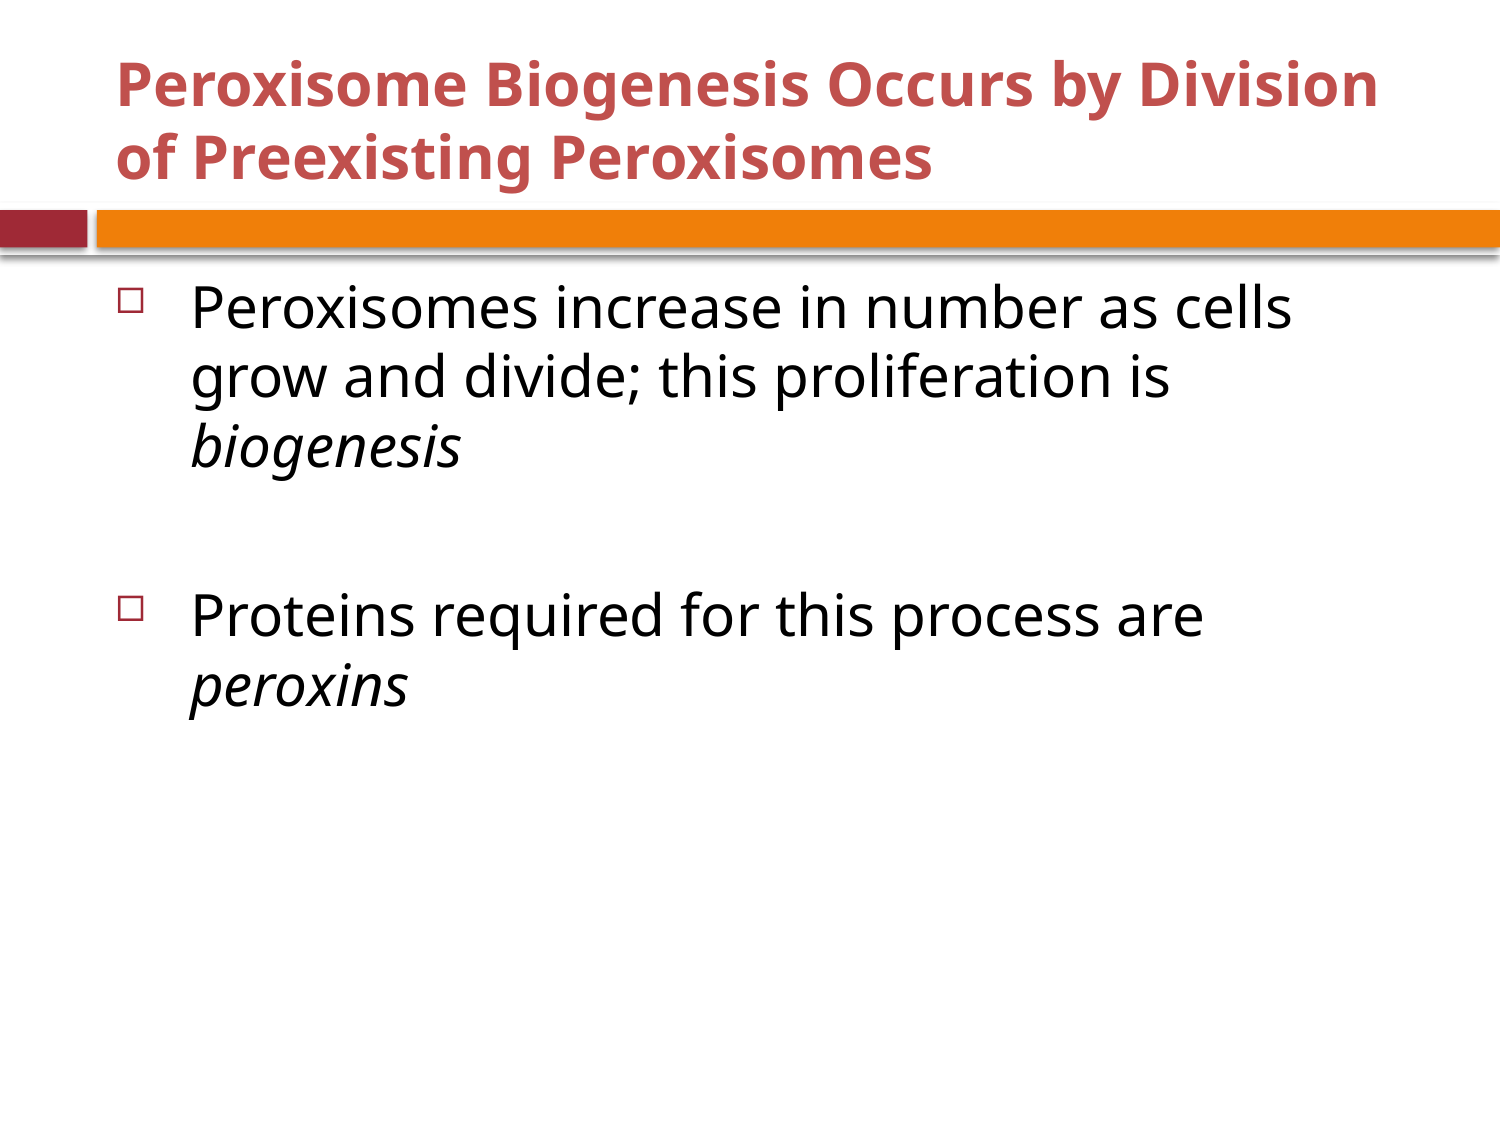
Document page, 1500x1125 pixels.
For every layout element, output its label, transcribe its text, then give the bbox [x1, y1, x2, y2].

list Peroxisomes increase in number as cells grow and divide; this proliferation is biogenesis Proteins required for this process are peroxins [100, 262, 1438, 1000]
title Peroxisome Biogenesis Occurs by Division of Preexisting Peroxisomes [100, 37, 1438, 200]
